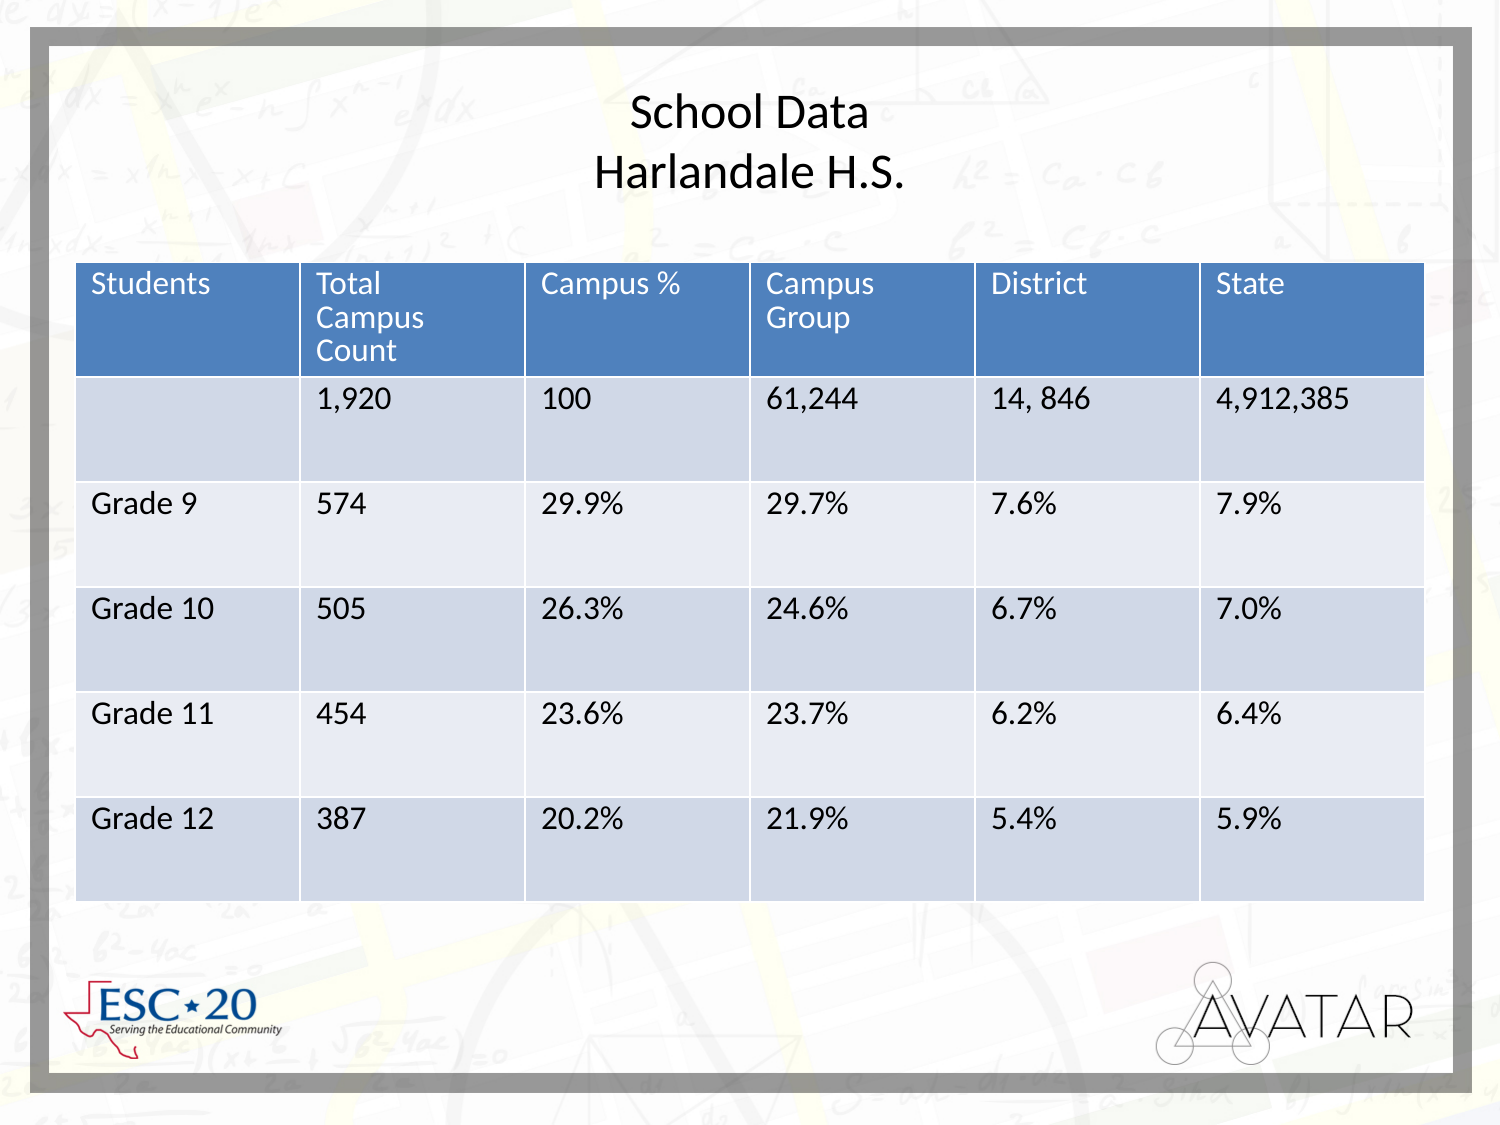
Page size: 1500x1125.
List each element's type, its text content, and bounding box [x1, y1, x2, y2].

table_cell 26.3% [526, 588, 749, 691]
table_cell 4,912,385 [1201, 378, 1424, 481]
table_header State [1201, 263, 1424, 376]
table_cell 6.4% [1201, 693, 1424, 796]
table_cell 29.7% [751, 483, 974, 586]
table_cell 23.6% [526, 693, 749, 796]
table_header District [976, 263, 1199, 376]
table_cell 23.7% [751, 693, 974, 796]
table_cell 24.6% [751, 588, 974, 691]
table_cell 6.2% [976, 693, 1199, 796]
table_cell 7.9% [1201, 483, 1424, 586]
title School Data Harlandale H.S. [75, 45, 1425, 233]
table_header Students [76, 263, 299, 376]
table_cell Grade 10 [76, 588, 299, 691]
table_cell Grade 11 [76, 693, 299, 796]
table_cell 6.7% [976, 588, 1199, 691]
table_cell 505 [301, 588, 524, 691]
table_cell 61,244 [751, 378, 974, 481]
table_header Total Campus Count [301, 263, 524, 376]
table_cell [76, 378, 299, 481]
table_cell 14, 846 [976, 378, 1199, 481]
table_cell Grade 9 [76, 483, 299, 586]
table_cell 574 [301, 483, 524, 586]
table_cell 100 [526, 378, 749, 481]
table_cell 5.4% [976, 798, 1199, 901]
table_cell 7.0% [1201, 588, 1424, 691]
table_cell 7.6% [976, 483, 1199, 586]
table_cell 1,920 [301, 378, 524, 481]
table_cell 20.2% [526, 798, 749, 901]
table_cell Grade 12 [76, 798, 299, 901]
table_cell 387 [301, 798, 524, 901]
table_cell 454 [301, 693, 524, 796]
table_header Campus Group [751, 263, 974, 376]
table_cell 5.9% [1201, 798, 1424, 901]
table_header Campus % [526, 263, 749, 376]
table_cell 29.9% [526, 483, 749, 586]
table_cell 21.9% [751, 798, 974, 901]
picture [0, 0, 1500, 1125]
